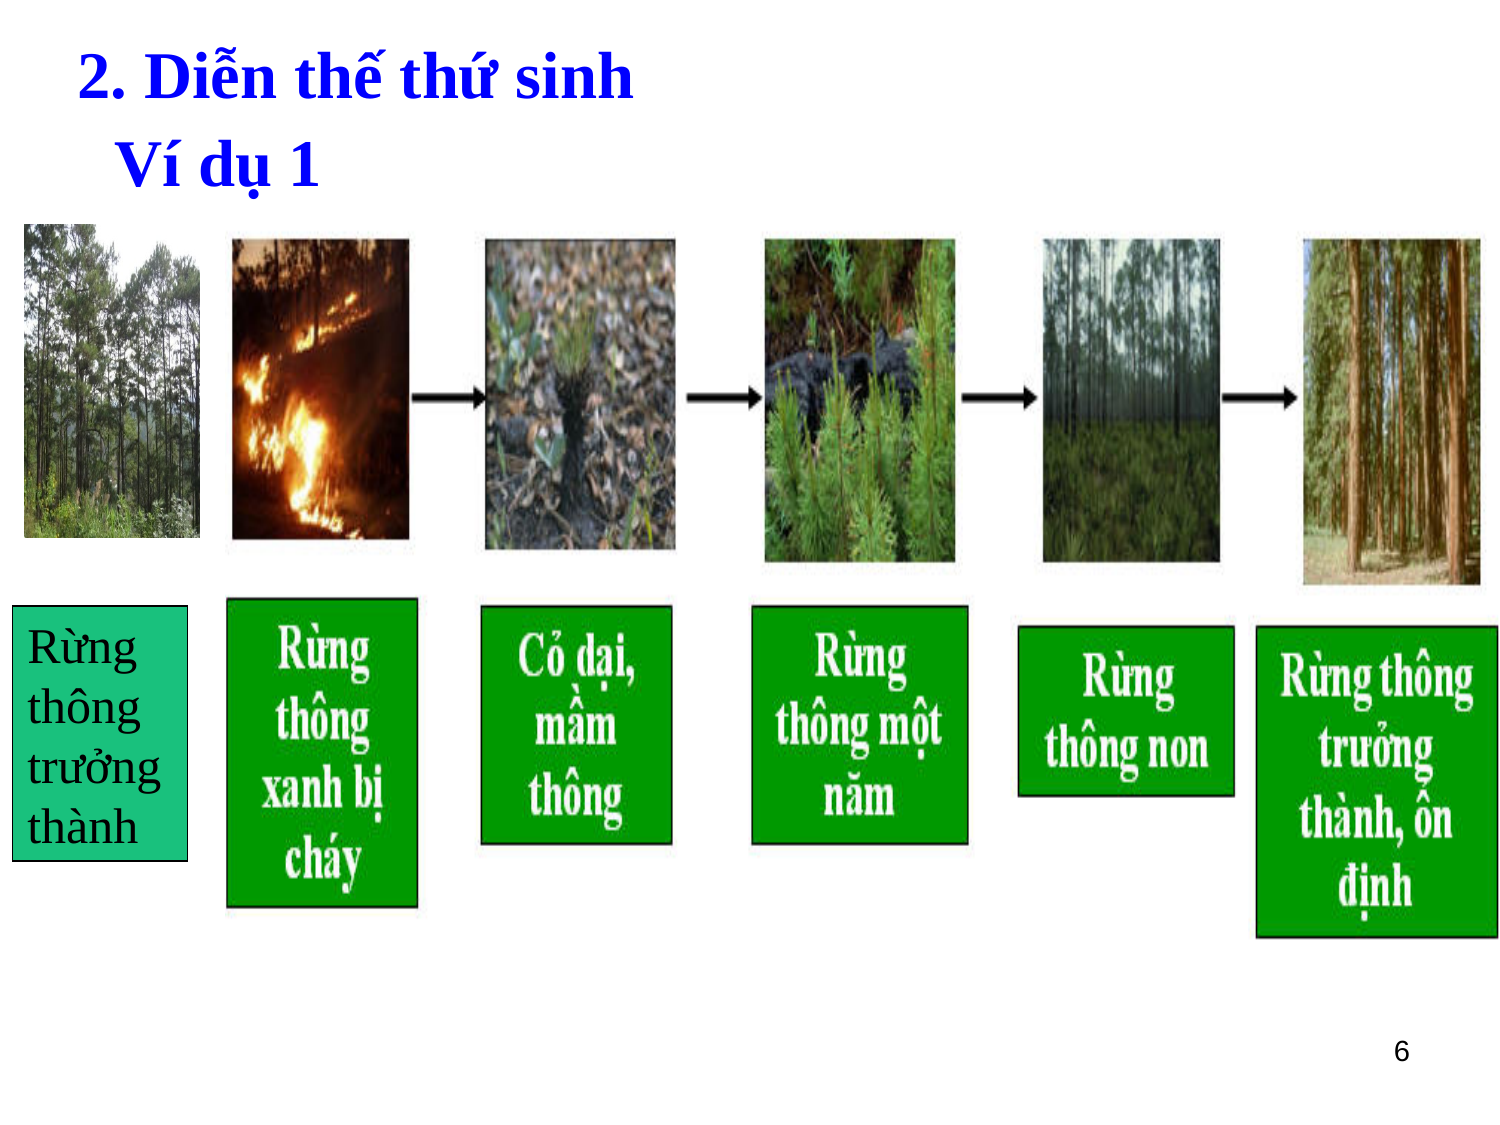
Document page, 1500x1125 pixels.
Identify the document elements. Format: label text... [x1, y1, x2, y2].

picture [24, 224, 201, 538]
text_box Rừng thông trưởng thành [12, 606, 188, 861]
text_box Ví dụ 1 [99, 112, 725, 208]
picture [224, 212, 1500, 1000]
text_box 2. Diễn thế thứ sinh [62, 24, 688, 120]
slide_number 6 [1074, 1024, 1425, 1103]
